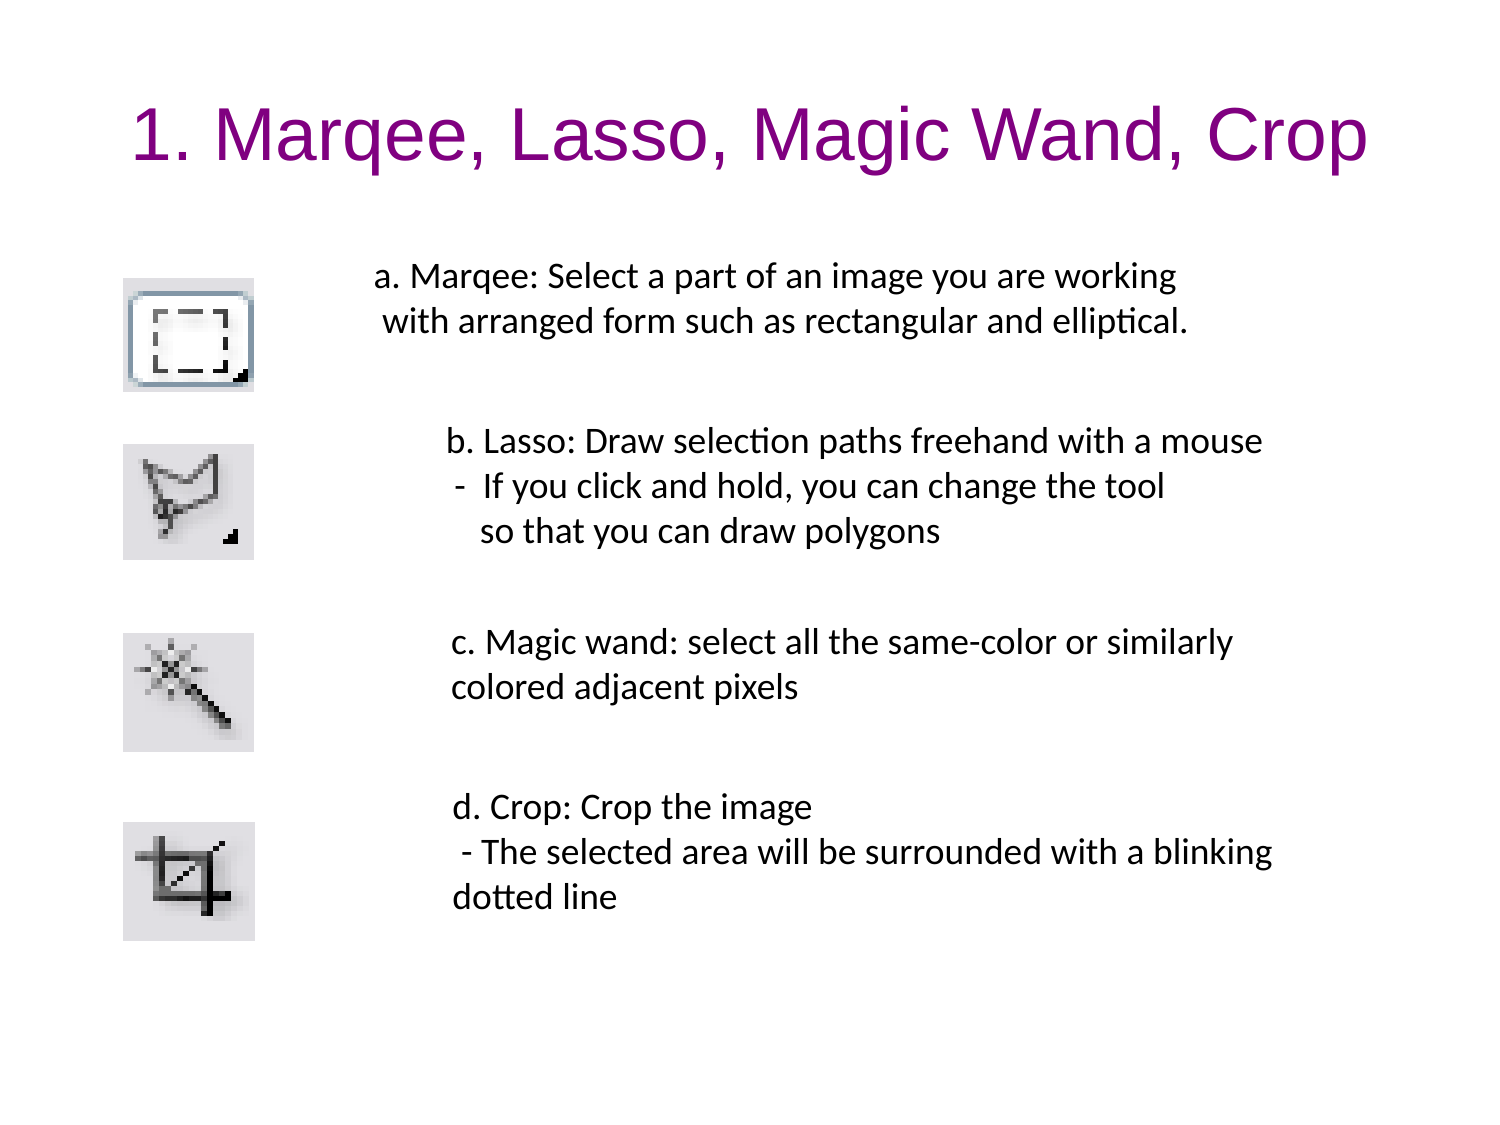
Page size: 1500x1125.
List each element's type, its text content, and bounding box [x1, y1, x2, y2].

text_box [123, 444, 255, 560]
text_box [123, 278, 255, 393]
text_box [123, 822, 255, 941]
text_box a. Marqee: Select a part of an image you are working with arranged form such as rectangular and elliptical. [358, 243, 1364, 349]
text_box 1. Marqee, Lasso, Magic Wand, Crop [115, 78, 1394, 183]
text_box d. Crop: Crop the image - The selected area will be surrounded with a blinking dotted line [437, 774, 1297, 925]
text_box c. Magic wand: select all the same-color or similarly colored adjacent pixels [436, 609, 1258, 715]
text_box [123, 633, 255, 753]
text_box b. Lasso: Draw selection paths freehand with a mouse - If you click and hold, you can change the tool so that you can draw polygons [431, 408, 1280, 559]
